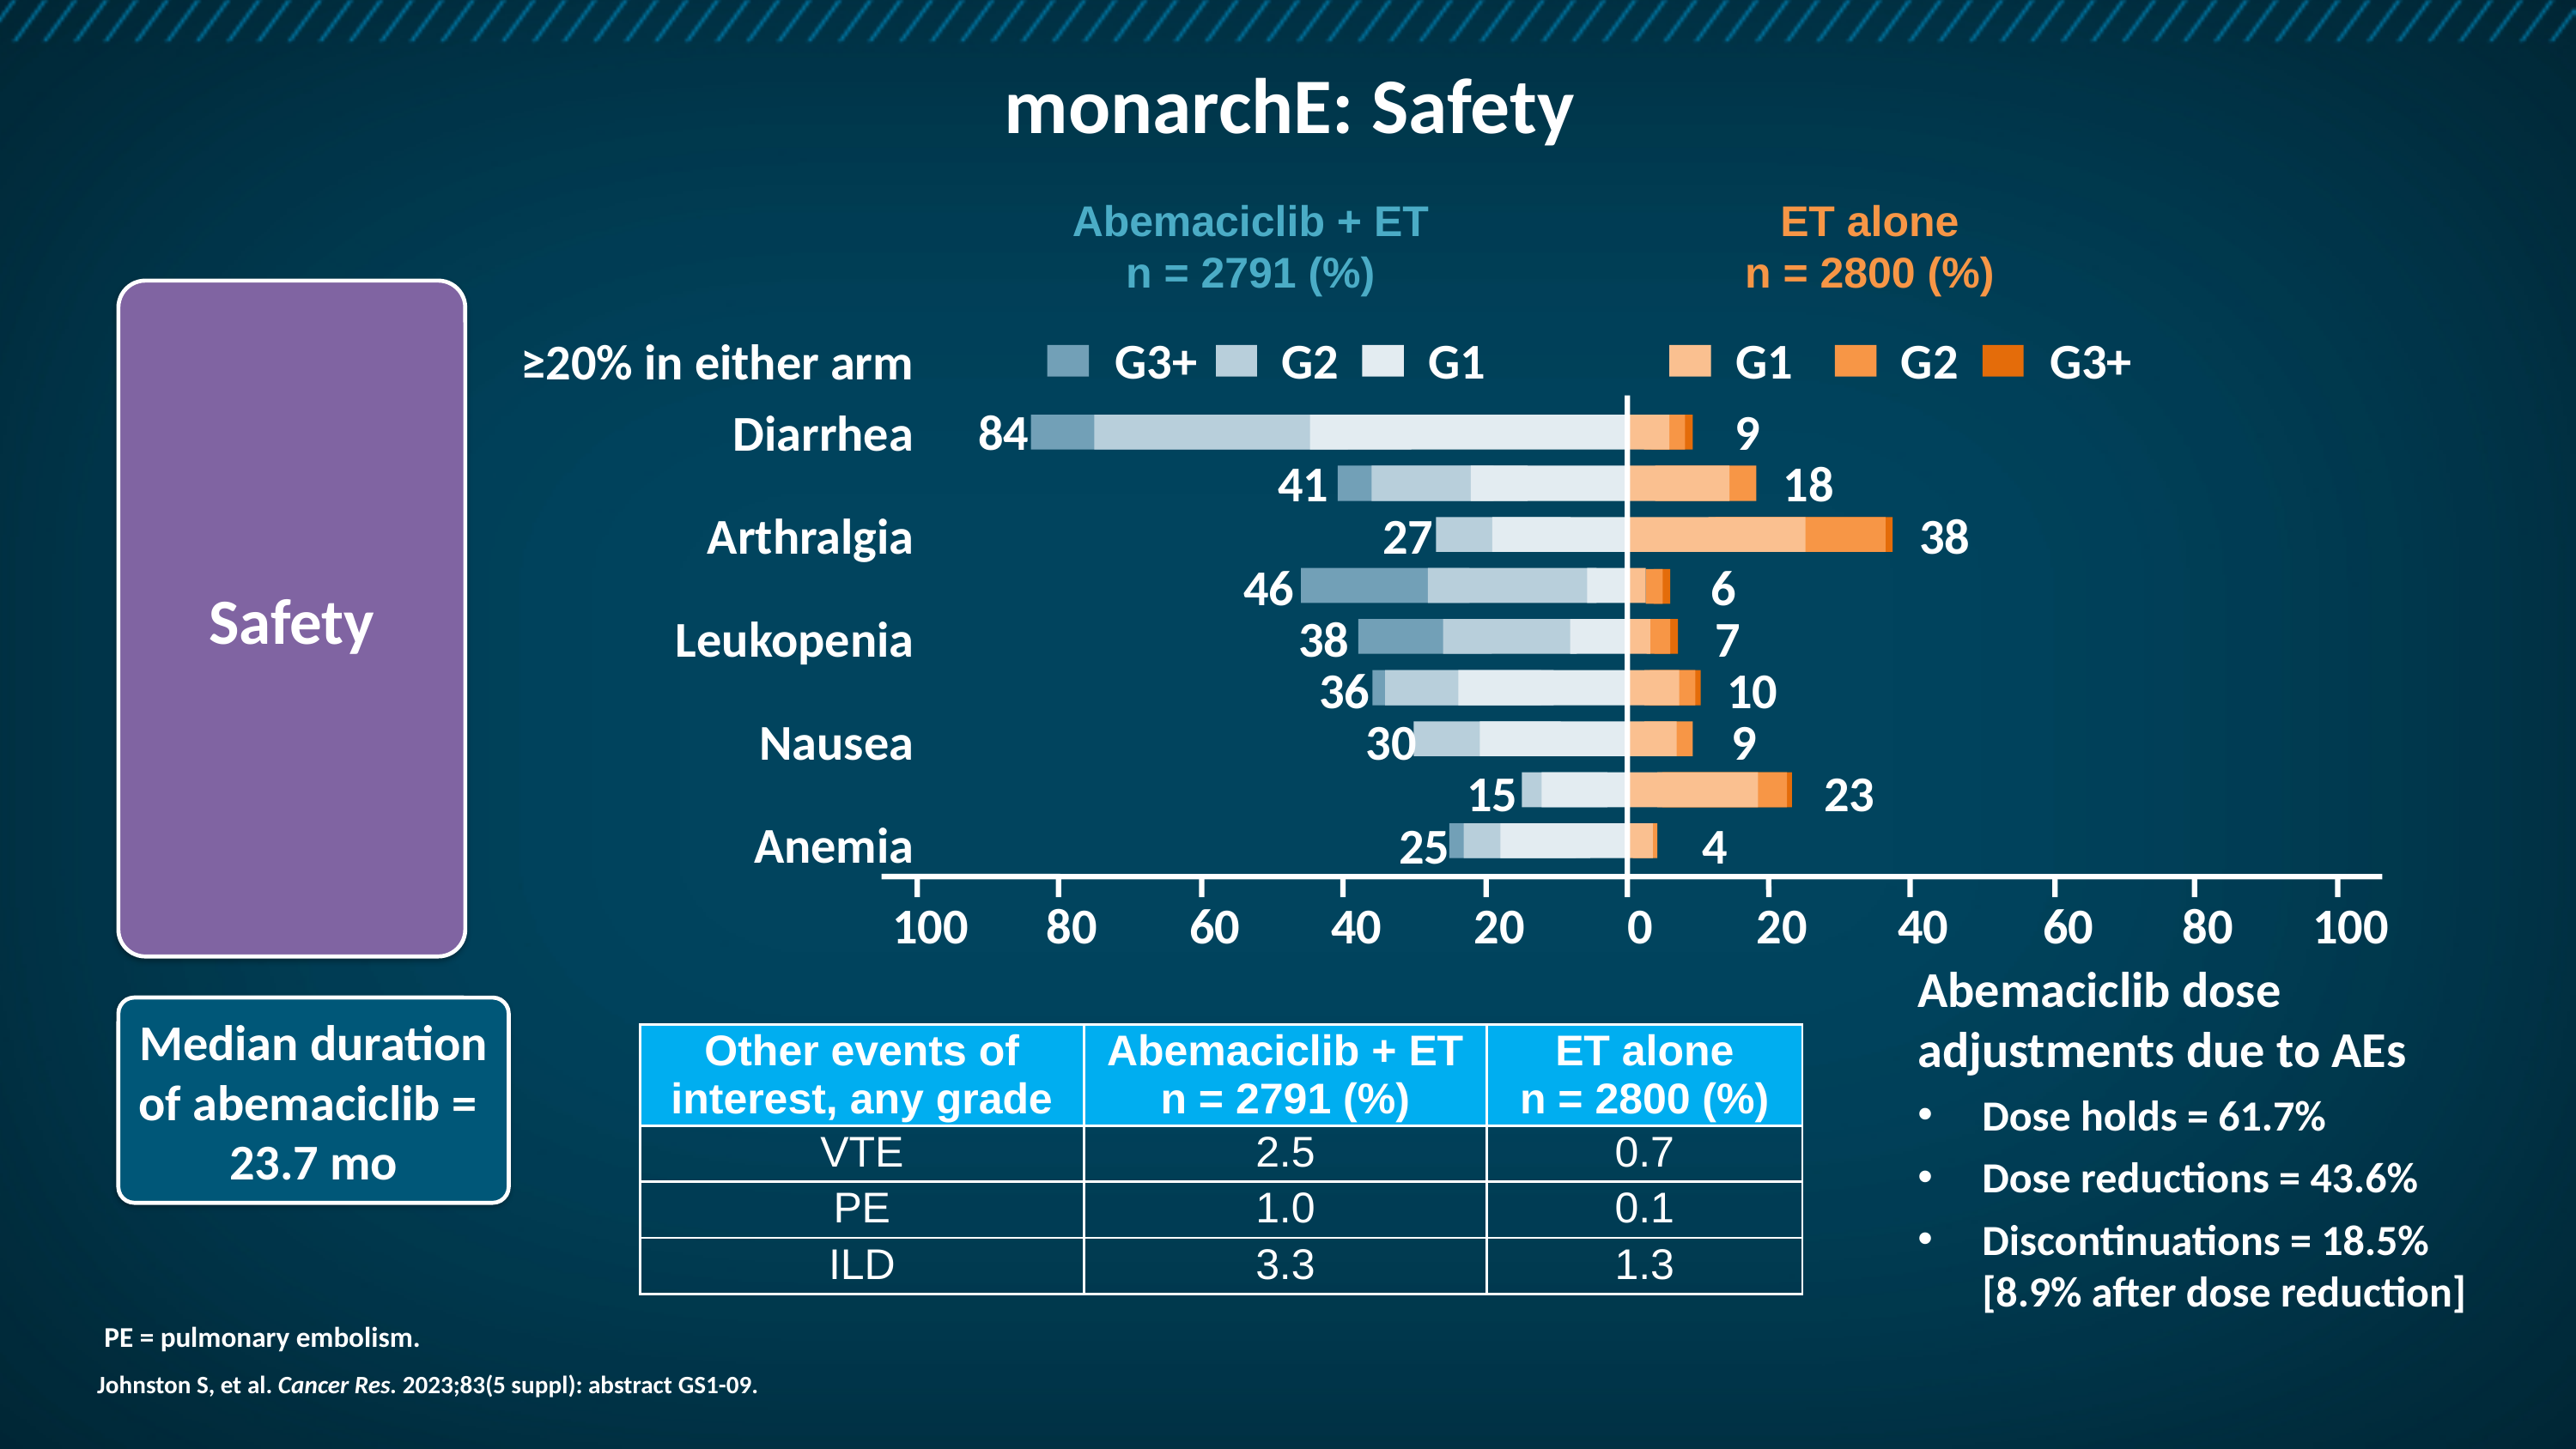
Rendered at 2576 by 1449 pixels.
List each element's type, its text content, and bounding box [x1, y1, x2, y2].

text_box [118, 186, 2517, 1326]
title monarchE: Safety [0, 46, 2576, 224]
list PE = pulmonary embolism. [91, 1305, 2511, 1360]
list Johnston S, et al. Cancer Res. 2023;83(5 suppl): abstract GS1-09. [81, 1352, 2500, 1407]
